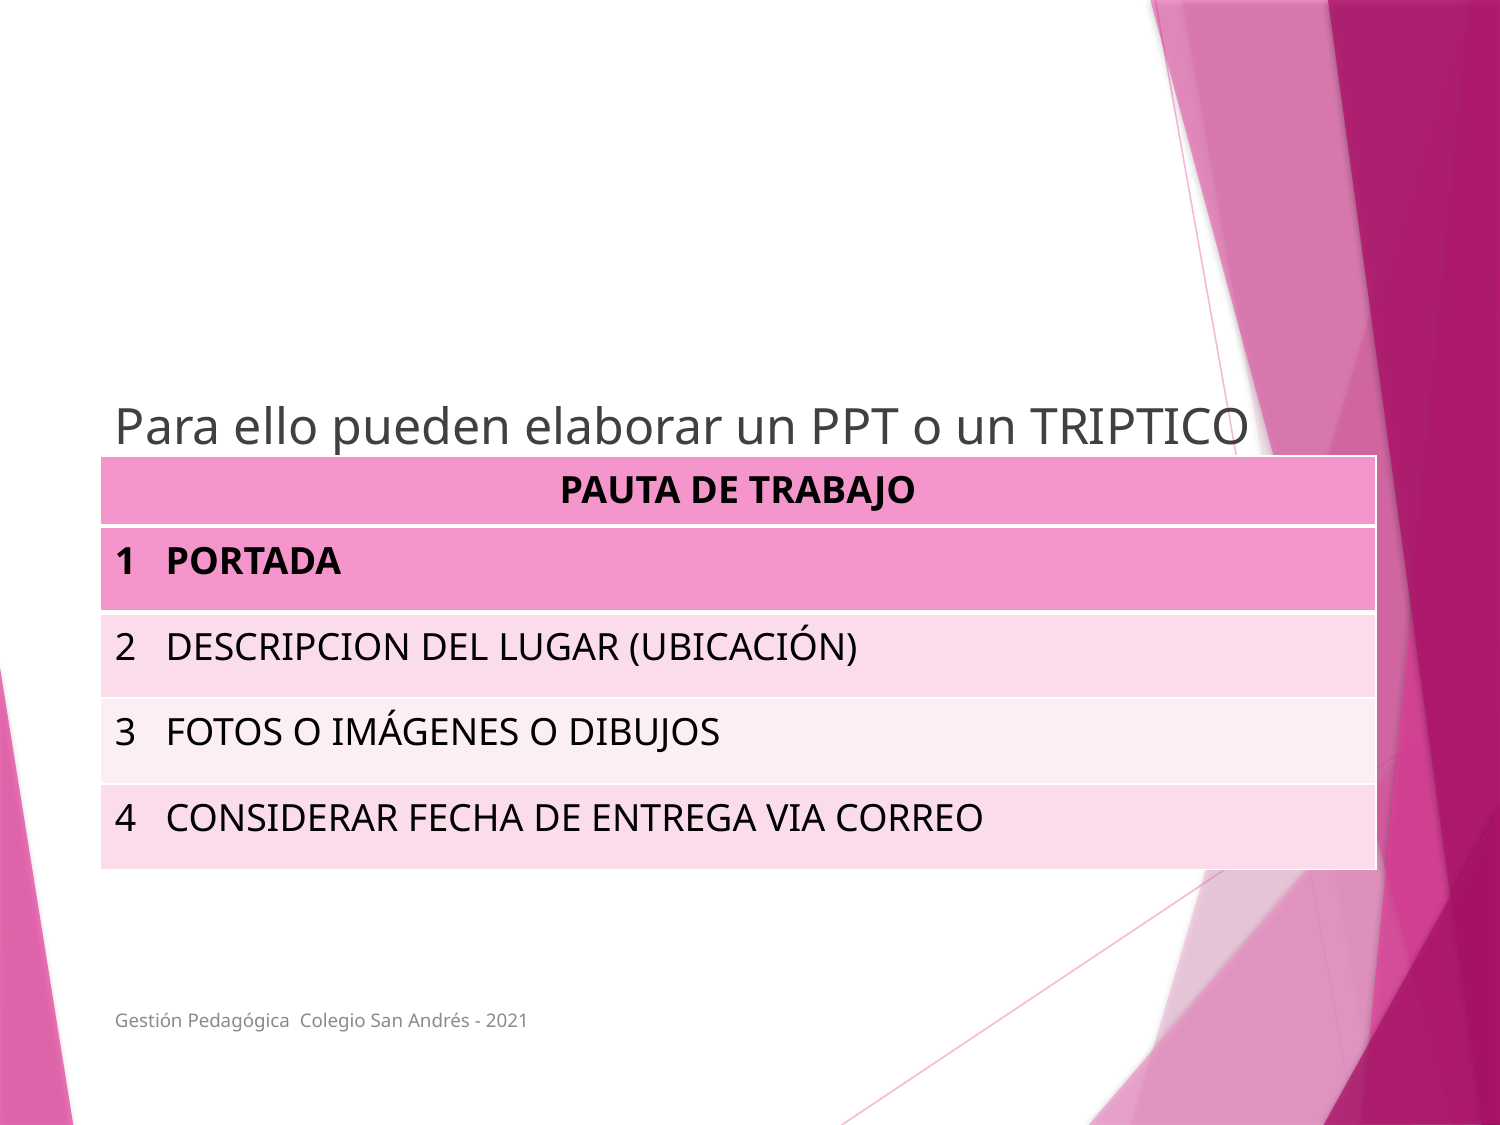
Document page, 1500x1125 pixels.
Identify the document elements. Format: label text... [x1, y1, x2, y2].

list Para ello pueden elaborar un PPT o un TRIPTICO [99, 227, 1424, 693]
table_cell 2 DESCRIPCION DEL LUGAR (UBICACIÓN) [101, 615, 1375, 697]
footer Gestión Pedagógica Colegio San Andrés - 2021 [99, 991, 859, 1051]
table_cell 4 CONSIDERAR FECHA DE ENTREGA VIA CORREO [101, 785, 1375, 869]
table_header 1 PORTADA [101, 528, 1375, 610]
table_cell 3 FOTOS O IMÁGENES O DIBUJOS [101, 699, 1375, 783]
table_header PAUTA DE TRABAJO [101, 457, 1375, 524]
